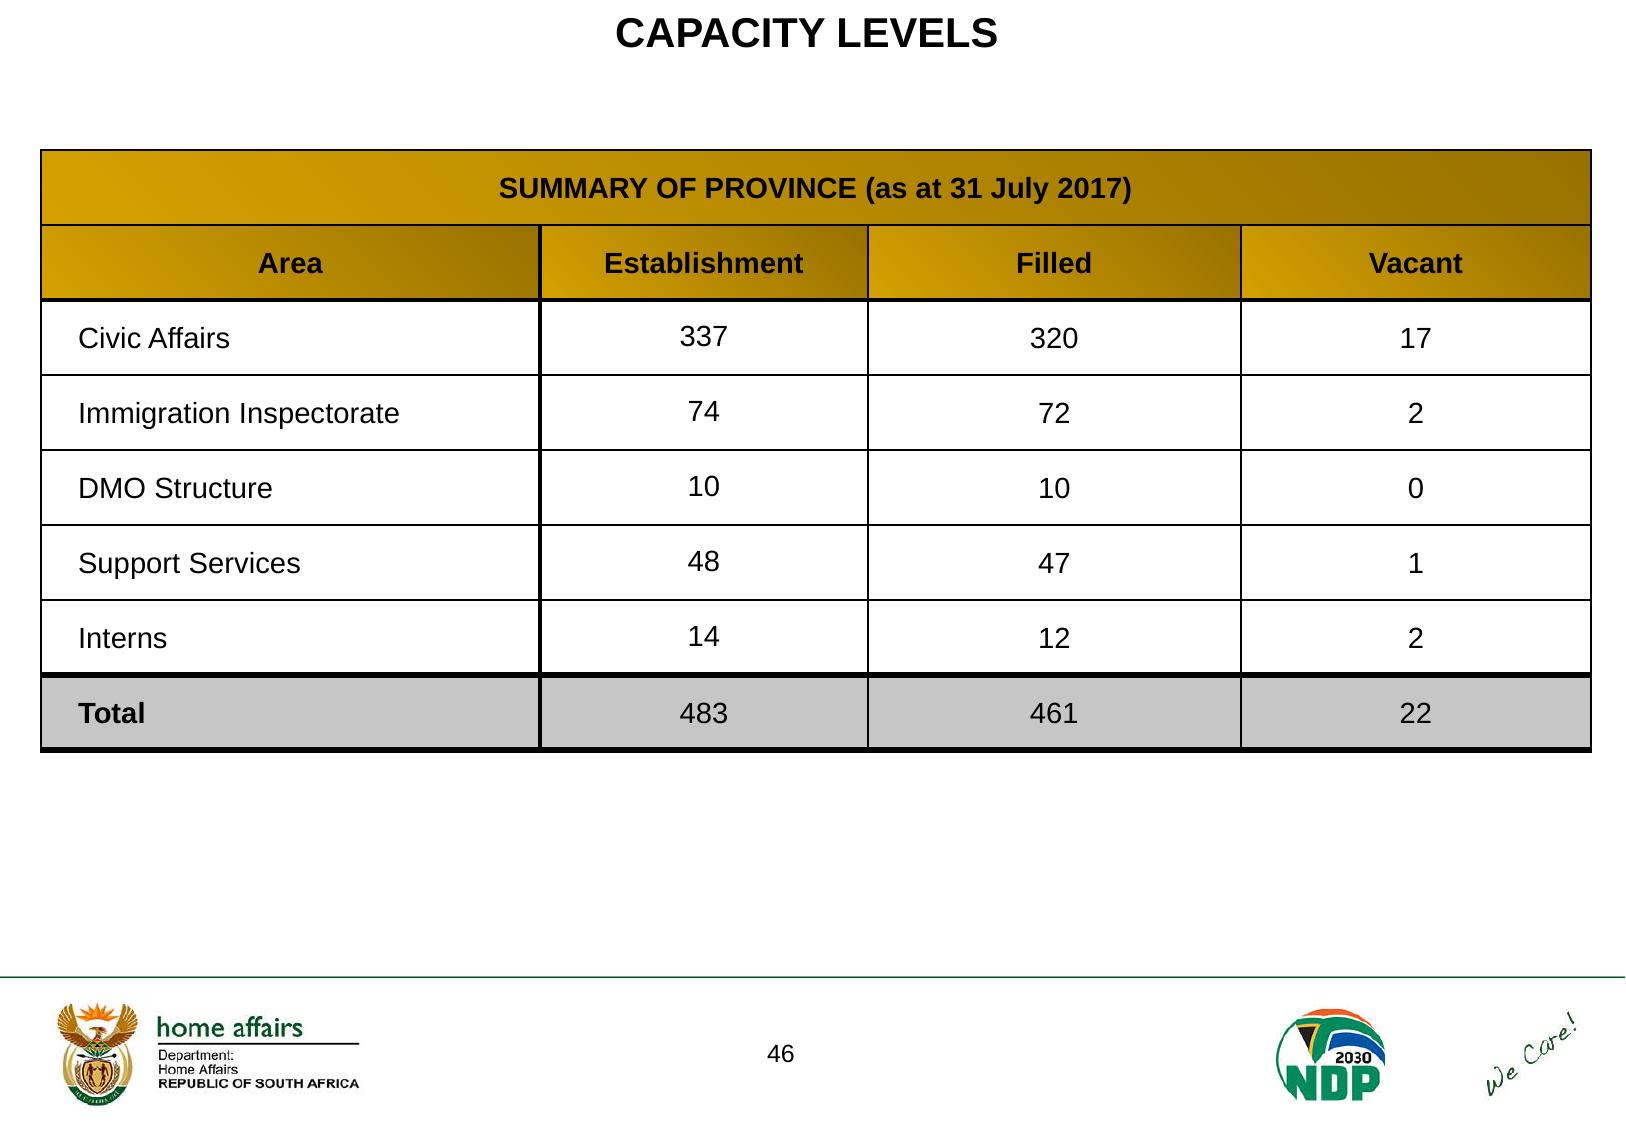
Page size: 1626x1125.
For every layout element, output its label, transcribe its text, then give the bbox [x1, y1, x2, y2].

table_cell DMO Structure [42, 451, 538, 524]
table_cell Civic Affairs [42, 302, 538, 374]
table_cell 48 [542, 526, 867, 599]
table_cell 2 [1242, 376, 1590, 449]
table_cell 47 [869, 526, 1240, 599]
table_cell 72 [869, 376, 1240, 449]
table_cell Support Services [42, 526, 538, 599]
table_cell 10 [869, 451, 1240, 524]
table_cell Filled [869, 226, 1240, 298]
table_cell Establishment [542, 226, 867, 298]
table_cell 0 [1242, 451, 1590, 524]
table_cell 22 [1242, 678, 1590, 747]
table_cell 10 [542, 451, 867, 524]
table_cell 461 [869, 678, 1240, 747]
table_cell 2 [1242, 601, 1590, 672]
table_cell Total [42, 678, 538, 747]
table_cell 320 [869, 302, 1240, 374]
table_cell Immigration Inspectorate [42, 376, 538, 449]
table_cell Interns [42, 601, 538, 672]
table_header SUMMARY OF PROVINCE (as at 31 July 2017) [42, 151, 1590, 224]
table_cell 1 [1242, 526, 1590, 599]
table_cell 337 [542, 302, 867, 374]
table_cell Area [42, 226, 538, 298]
table_cell 17 [1242, 302, 1590, 374]
table_cell Vacant [1242, 226, 1590, 298]
table_cell 483 [542, 678, 867, 747]
table_cell 74 [542, 376, 867, 449]
text_box 46 [752, 1029, 815, 1075]
title CAPACITY LEVELS [81, 12, 1544, 50]
table_cell 12 [869, 601, 1240, 672]
table_cell 14 [542, 601, 867, 672]
picture [0, 0, 1626, 1125]
